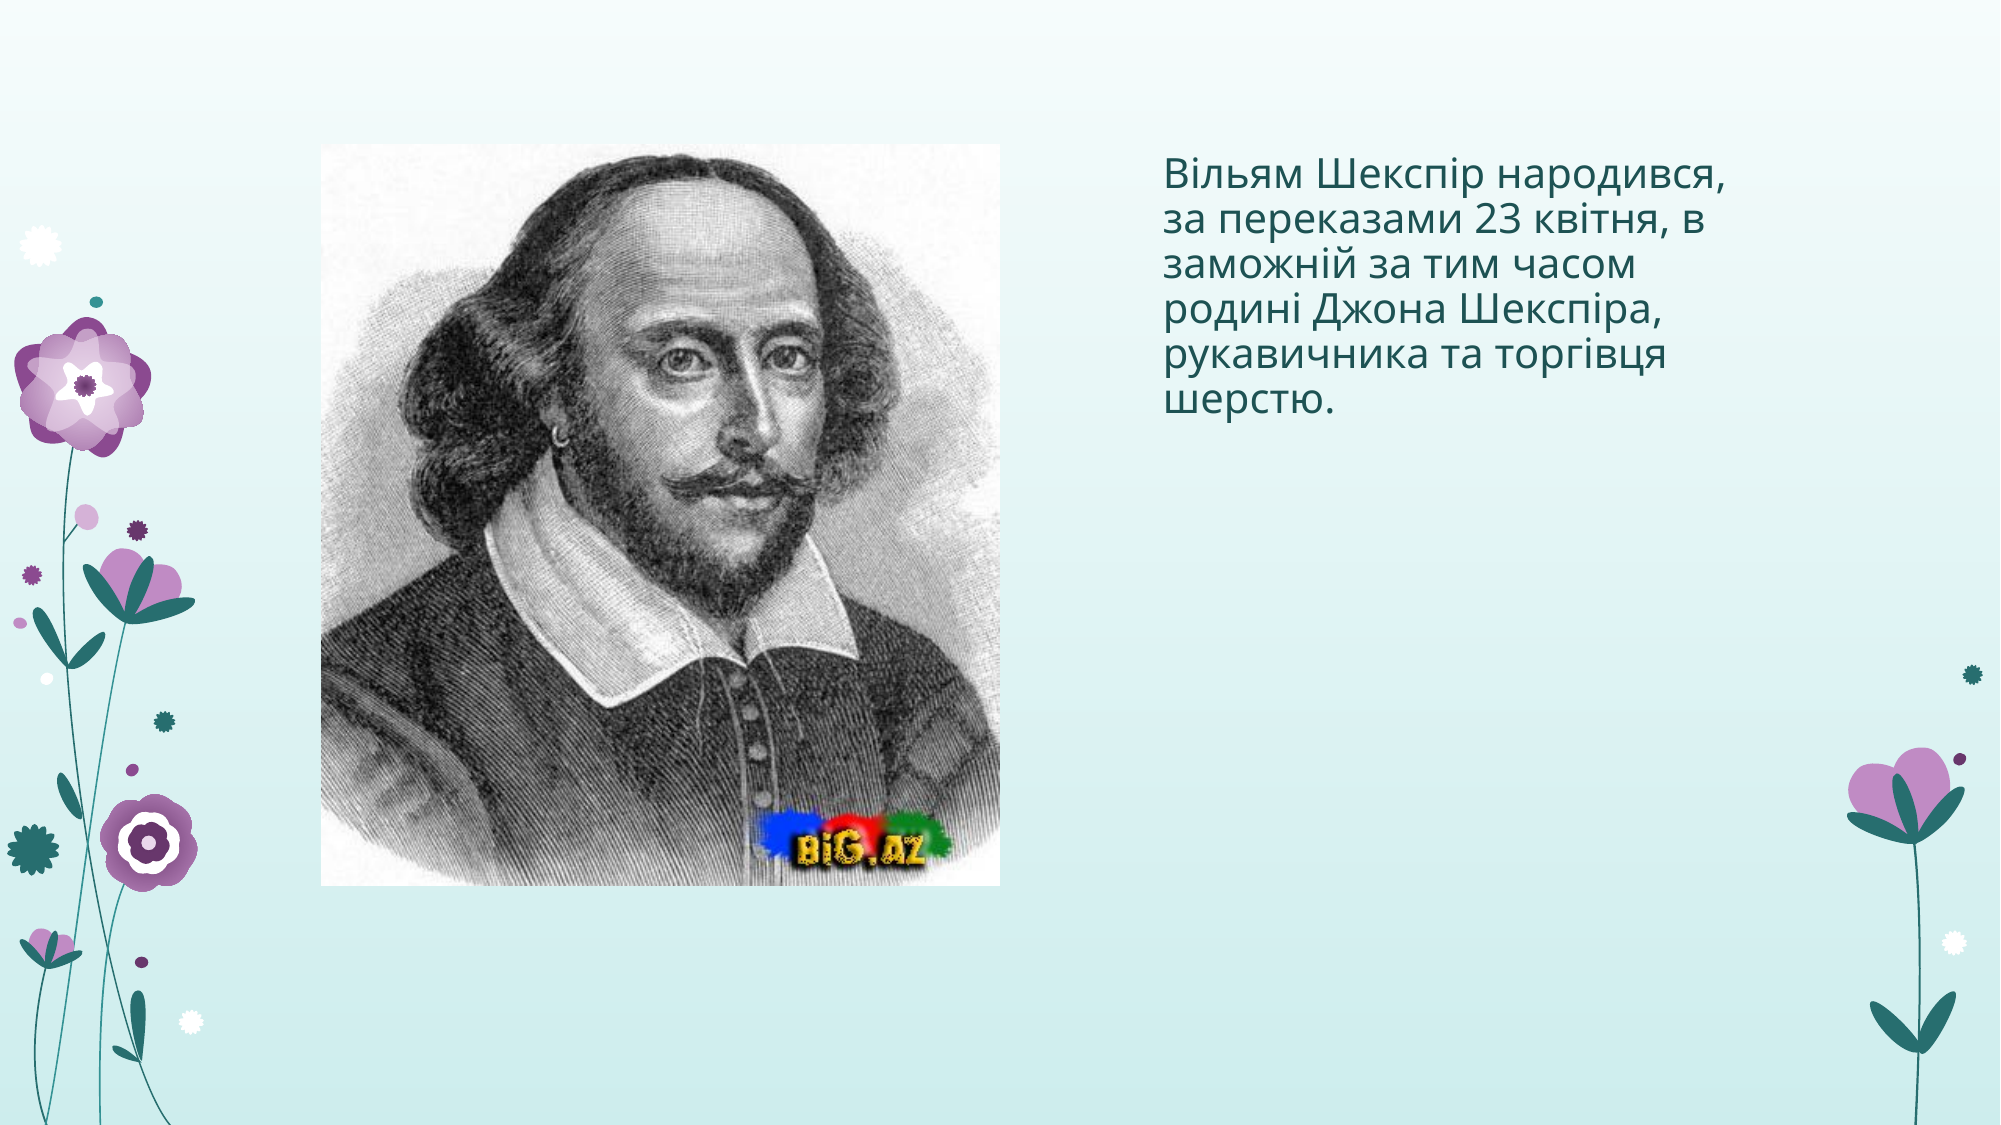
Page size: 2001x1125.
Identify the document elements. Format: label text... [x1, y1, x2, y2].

list Вільям Шекспір народився, за переказами 23 квітня, в заможній за тим часом родині Джона Шекспіра, рукавичника та торгівця шерстю. [1140, 144, 1752, 953]
picture [321, 144, 1000, 886]
